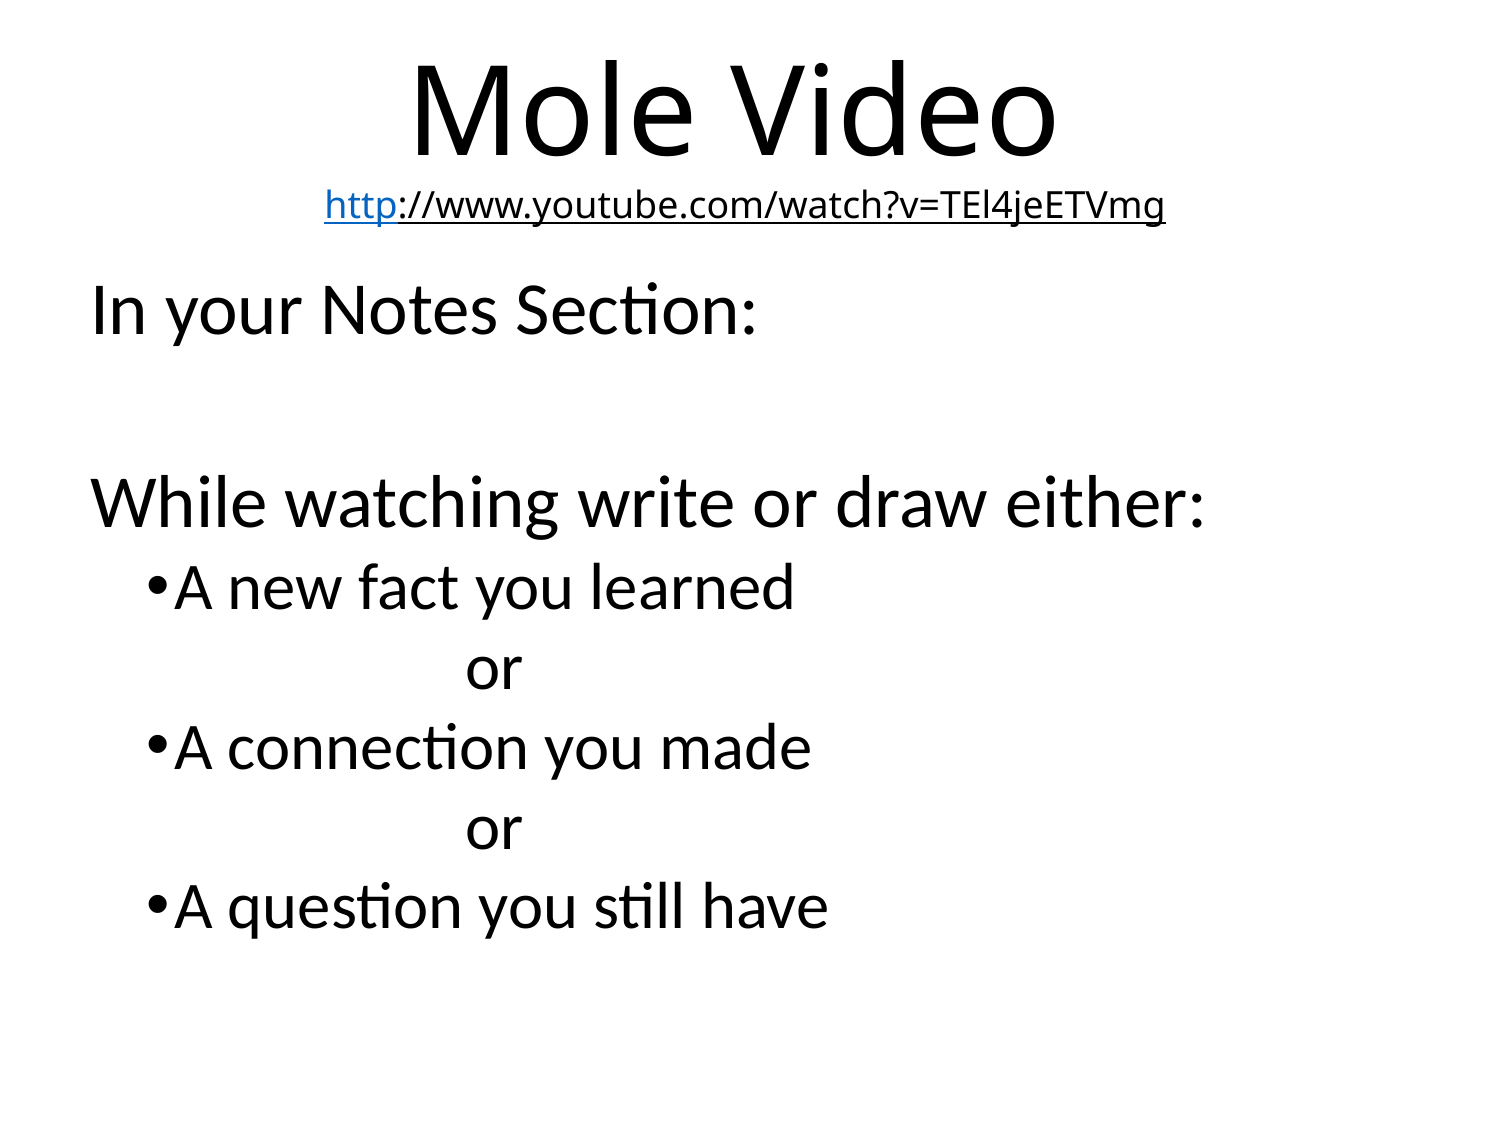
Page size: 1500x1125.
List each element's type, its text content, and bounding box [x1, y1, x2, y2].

title Mole Video http://www.youtube.com/watch?v=TEl4jeETVmg [75, 62, 1425, 213]
list In your Notes Section: While watching write or draw either: A new fact you learned or A connection you made or A question you still have [75, 262, 1425, 1088]
